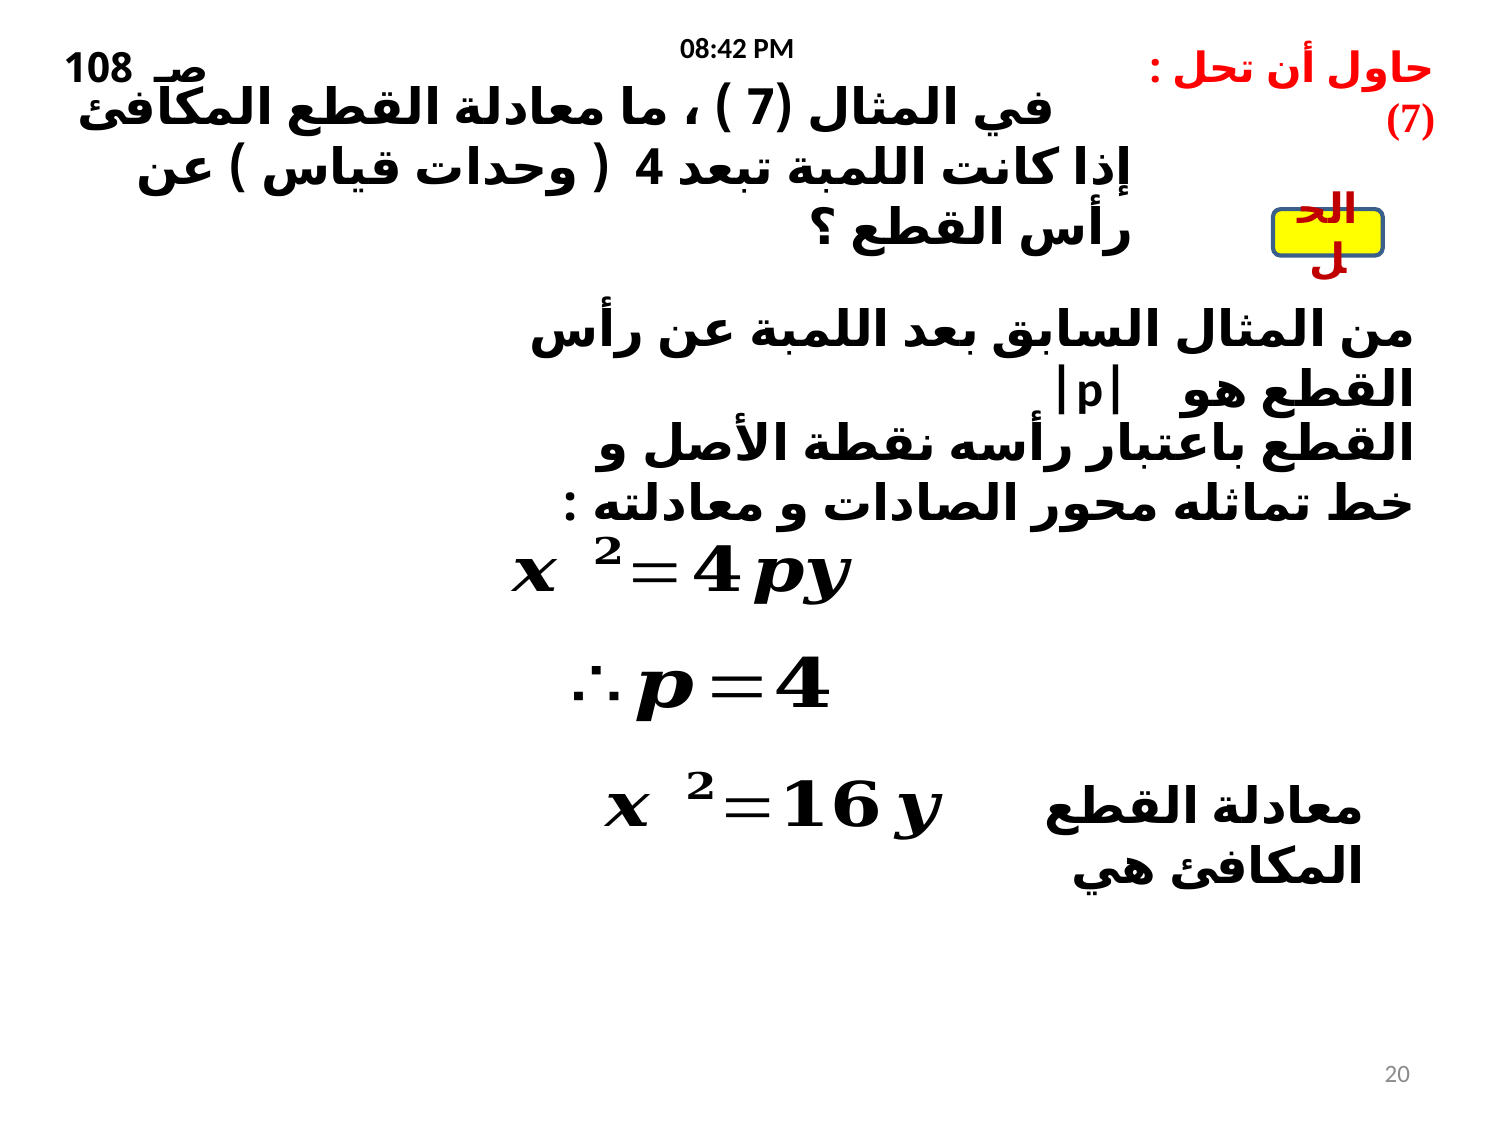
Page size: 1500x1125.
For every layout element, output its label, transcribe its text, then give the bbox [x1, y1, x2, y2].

text_box في المثال (7 ) ، ما معادلة القطع المكافئ إذا كانت اللمبة تبعد 4 ( وحدات قياس ) عن رأس القطع ؟ [5, 66, 1148, 262]
text_box حاول أن تحل :(7) [1129, 33, 1450, 149]
slide_number 20 [1074, 1042, 1425, 1103]
text_box معادلة القطع المكافئ هي [940, 766, 1380, 901]
text_box الحل [1270, 207, 1385, 258]
text_box من المثال السابق بعد اللمبة عن رأس القطع هو |p| [451, 289, 1431, 425]
text_box صـ 108 [13, 33, 224, 99]
text_box 06/05/2021 05:43 م [562, 16, 913, 77]
text_box القطع باعتبار رأسه نقطة الأصل و خط تماثله محور الصادات و معادلته : [481, 402, 1431, 538]
